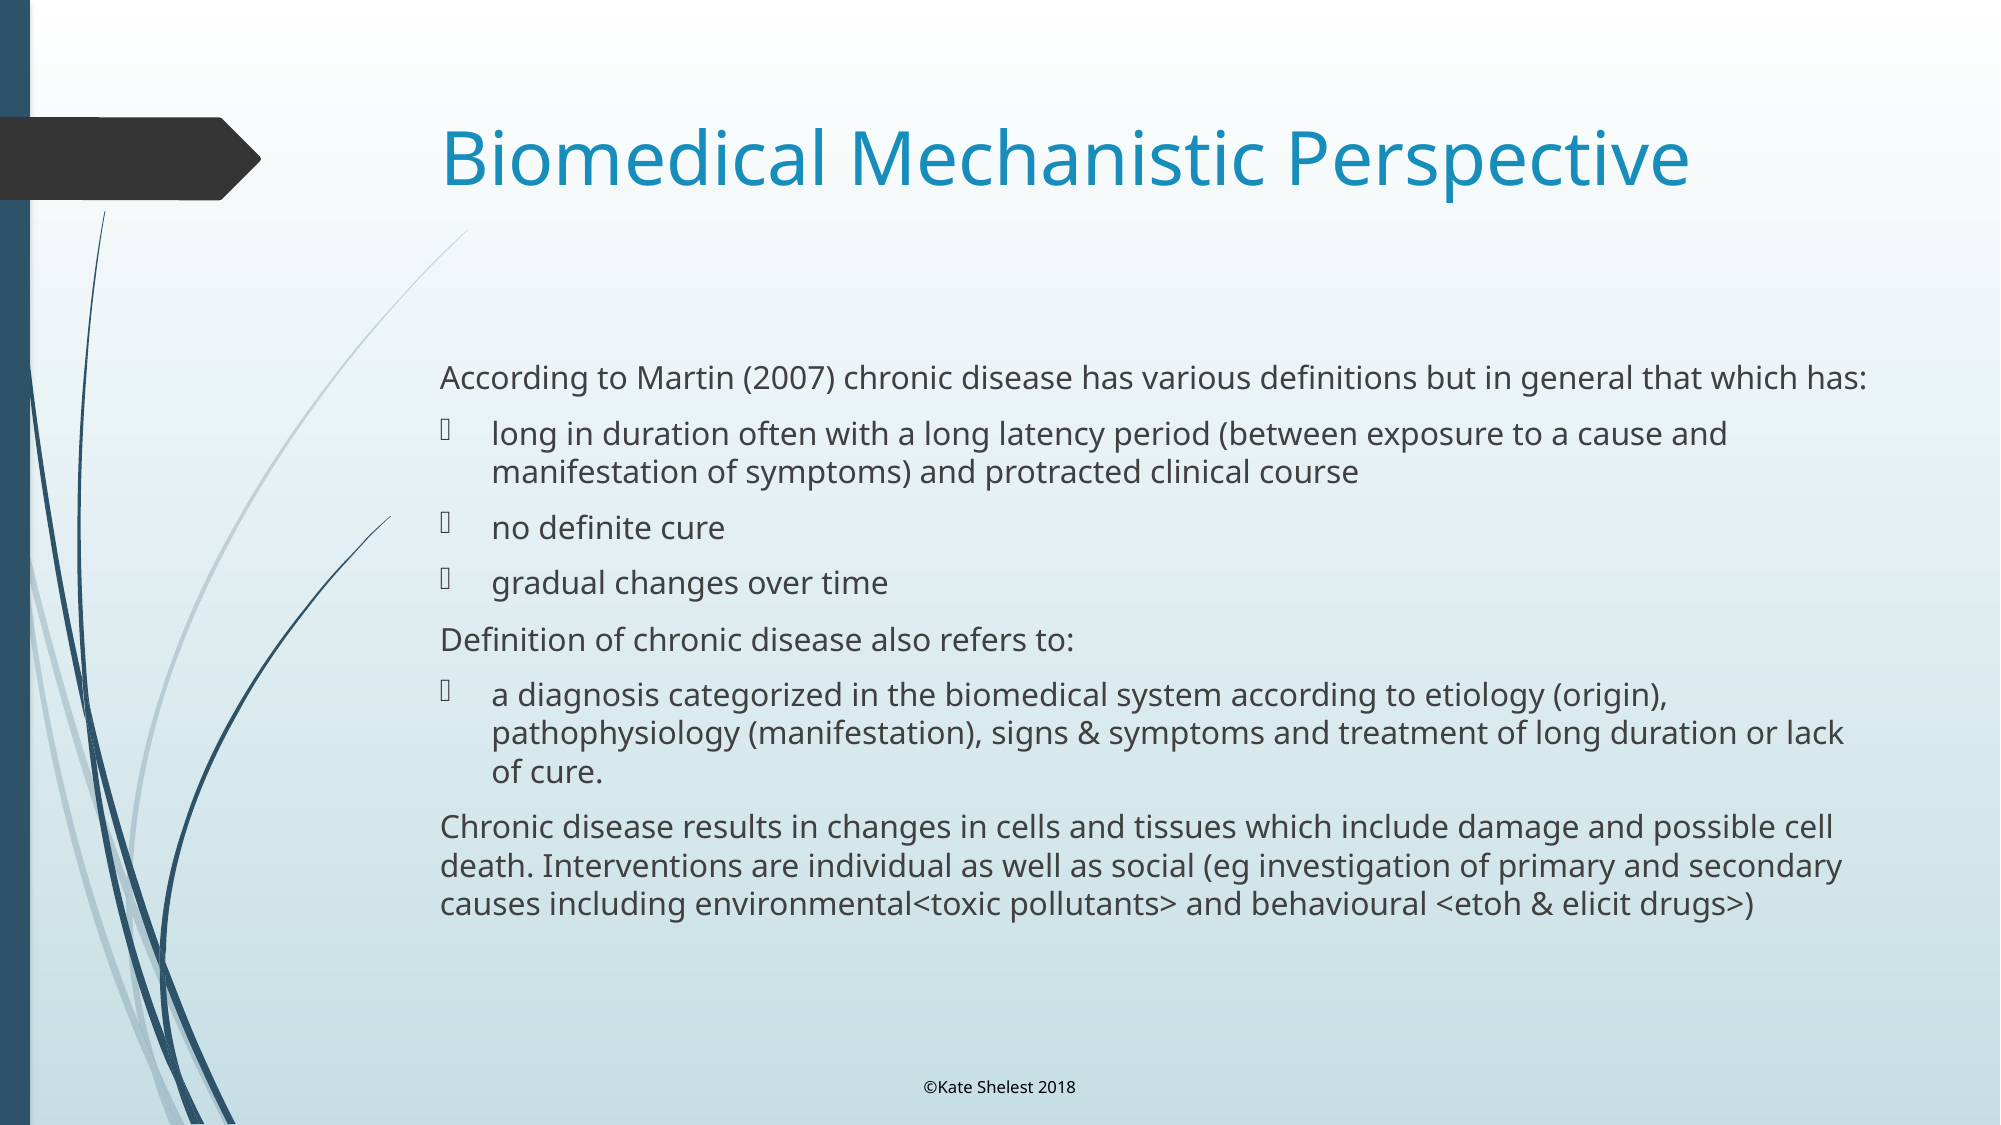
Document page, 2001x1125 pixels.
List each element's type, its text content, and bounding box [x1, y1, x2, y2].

title Biomedical Mechanistic Perspective [425, 102, 1888, 313]
list According to Martin (2007) chronic disease has various definitions but in general that which has: long in duration often with a long latency period (between exposure to a cause and manifestation of symptoms) and protracted clinical course no definite cure gradual changes over time Definition of chronic disease also refers to: a diagnosis categorized in the biomedical system according to etiology (origin), pathophysiology (manifestation), signs & symptoms and treatment of long duration or lack of cure. Chronic disease results in changes in cells and tissues which include damage and possible cell death. Interventions are individual as well as social (eg investigation of primary and secondary causes including environmental<toxic pollutants> and behavioural <etoh & elicit drugs>) [424, 350, 1888, 970]
text_box ©Kate Shelest 2018 [881, 1069, 1118, 1105]
